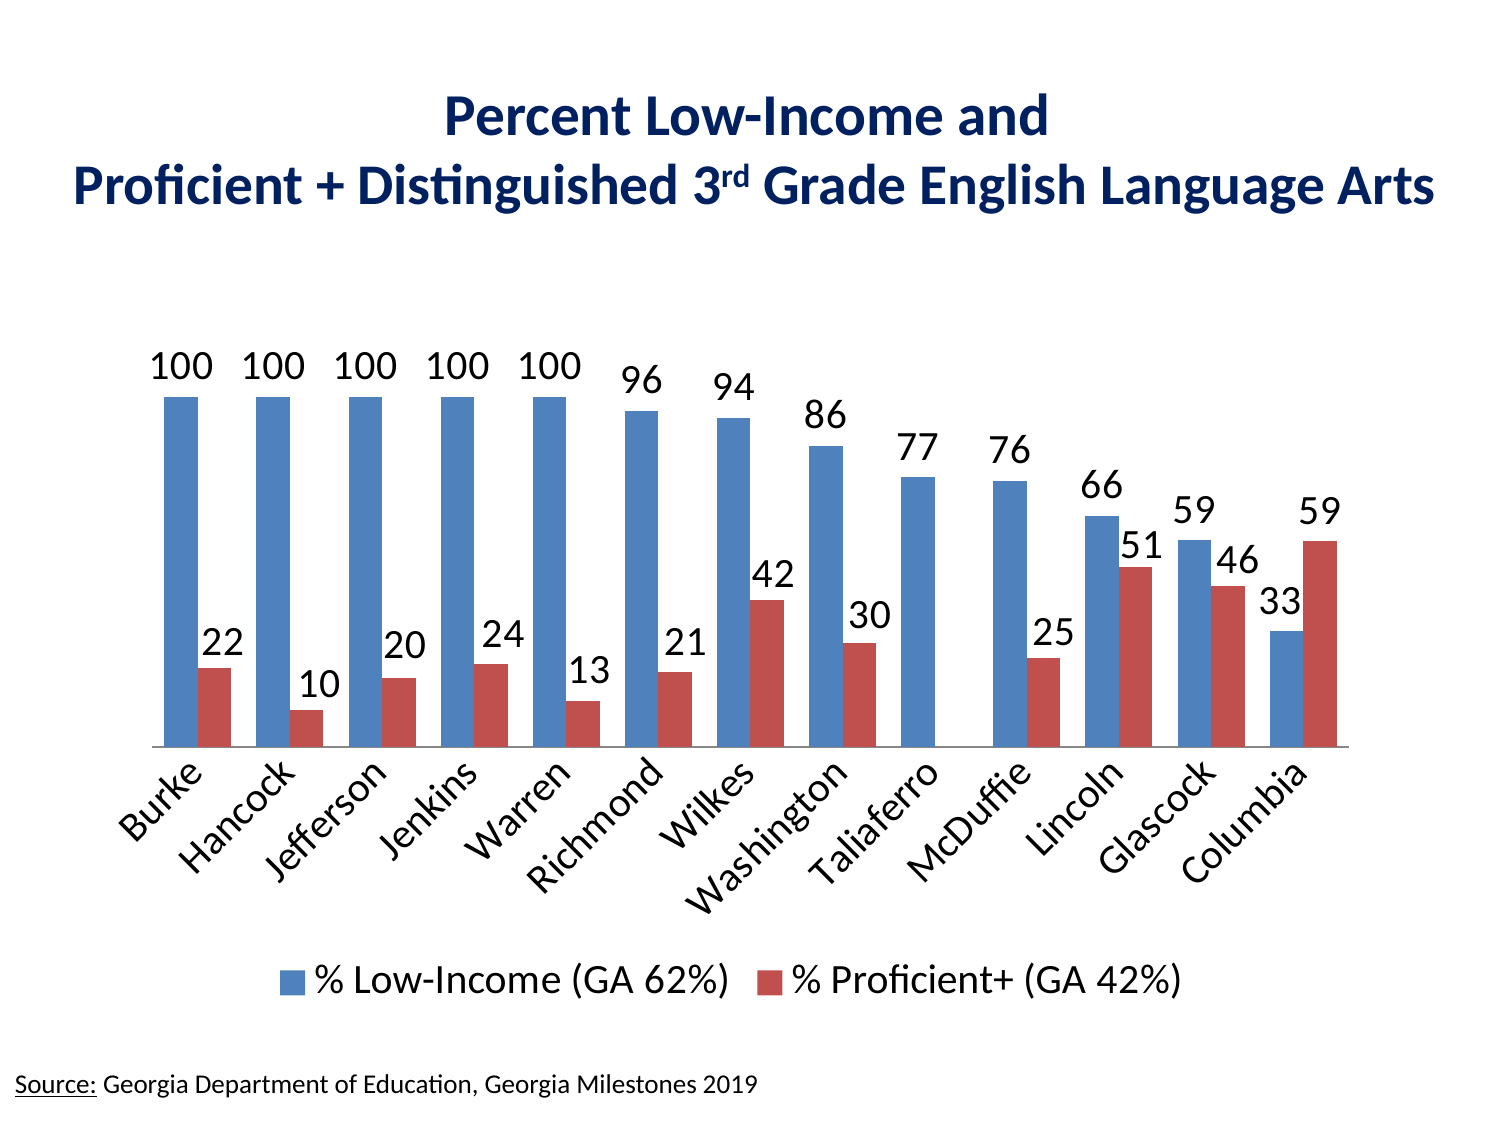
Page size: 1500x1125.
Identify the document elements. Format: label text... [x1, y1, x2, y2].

text_box Source: Georgia Department of Education, Georgia Milestones 2019 [0, 1070, 1313, 1105]
title Percent Low-Income and Proficient + Distinguished 3rd Grade English Language Arts [37, 37, 1472, 255]
chart [87, 312, 1376, 1013]
